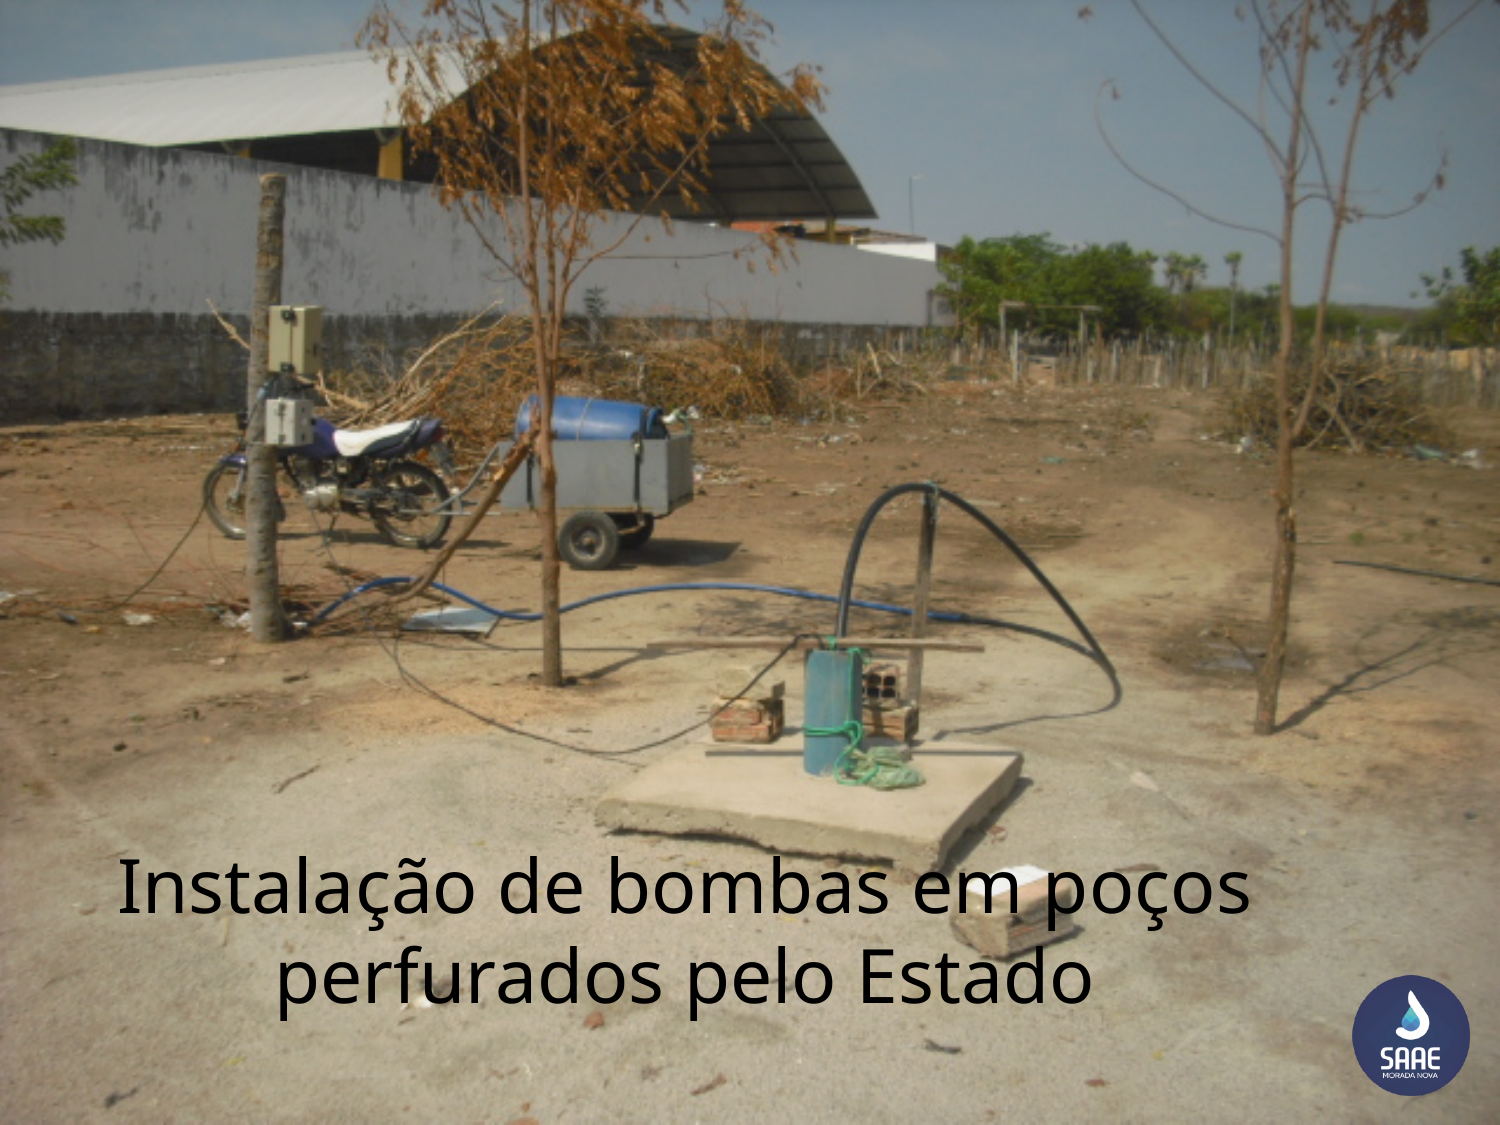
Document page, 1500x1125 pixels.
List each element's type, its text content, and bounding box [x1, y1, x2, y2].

picture [0, 0, 1500, 1125]
title Instalação de bombas em poços perfurados pelo Estado [17, 810, 1353, 1047]
